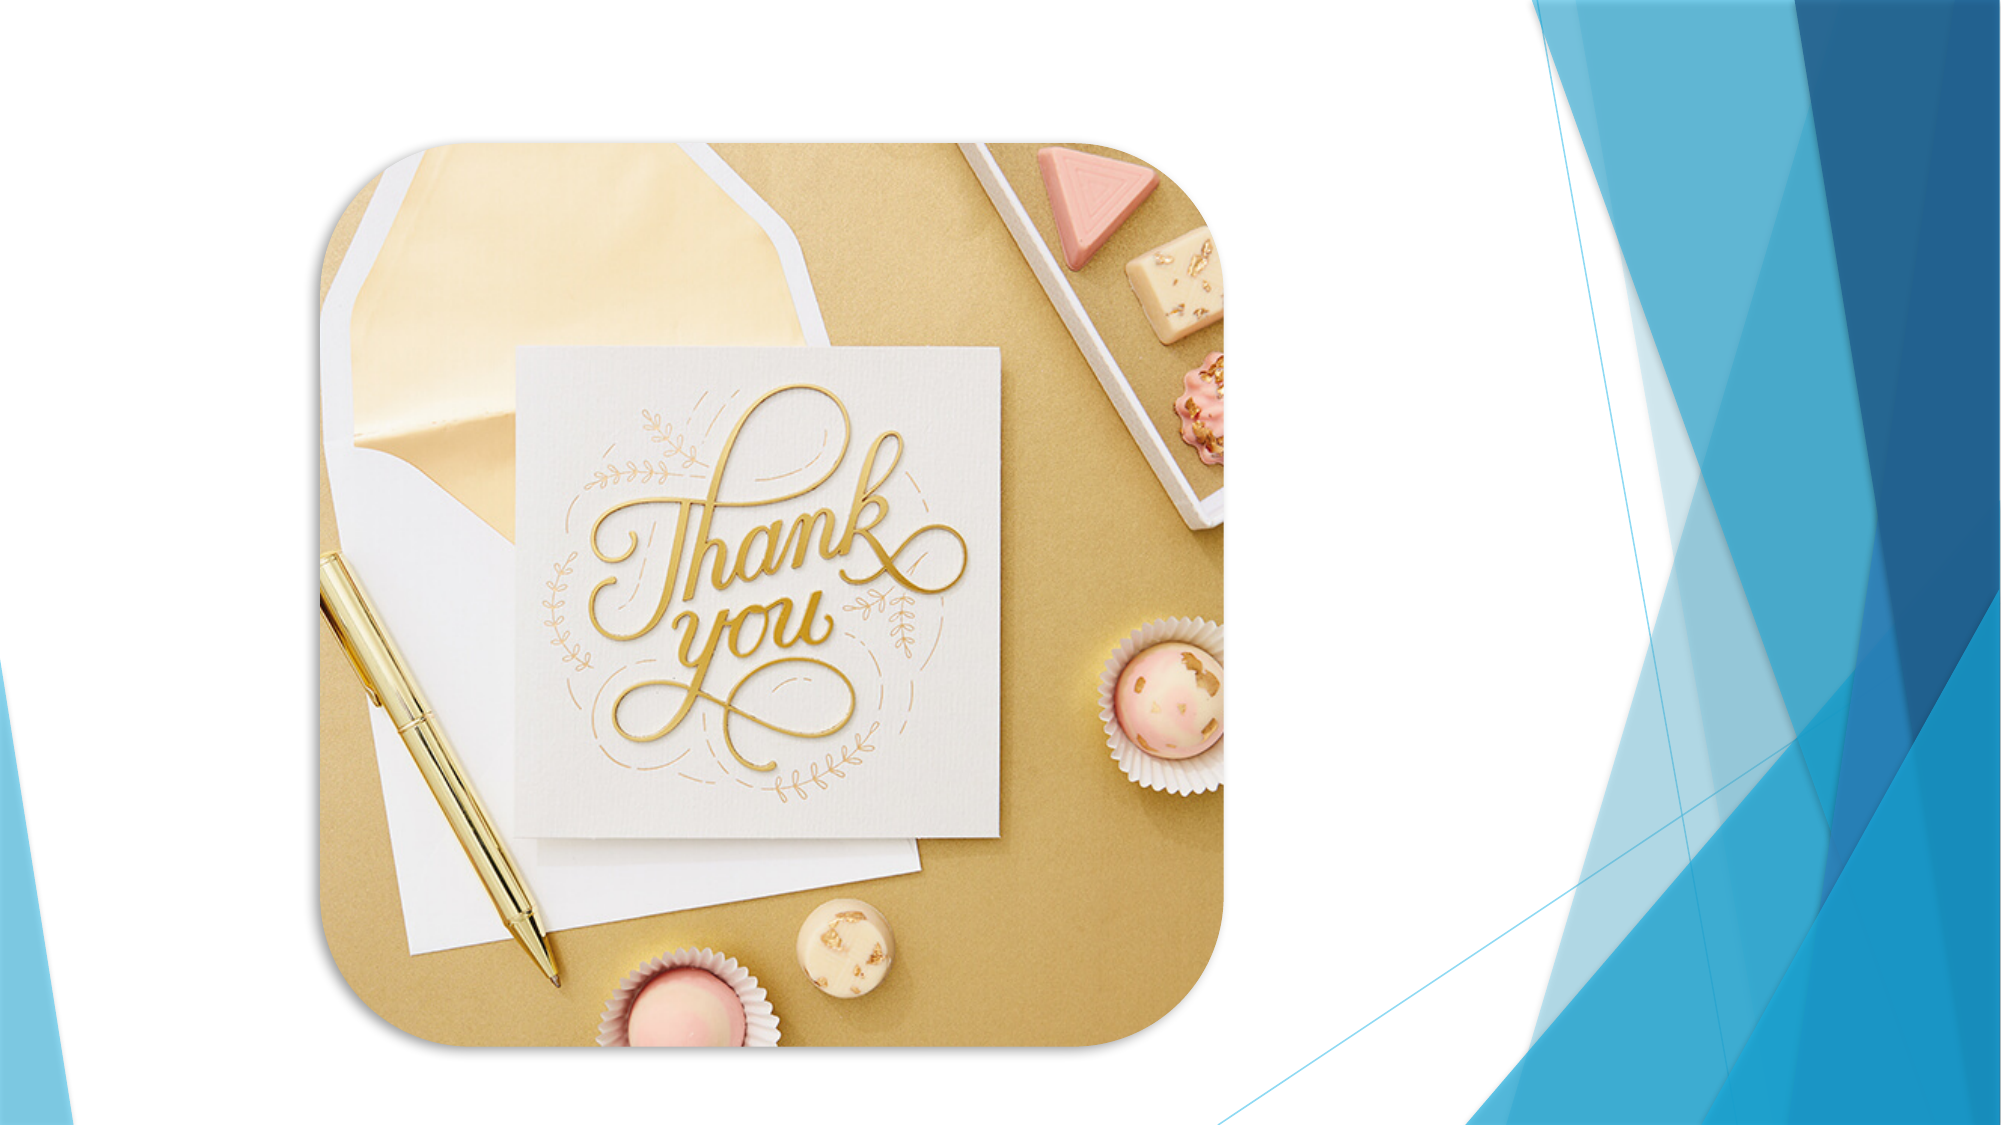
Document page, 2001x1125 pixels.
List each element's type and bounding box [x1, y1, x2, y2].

list [319, 142, 1225, 1048]
